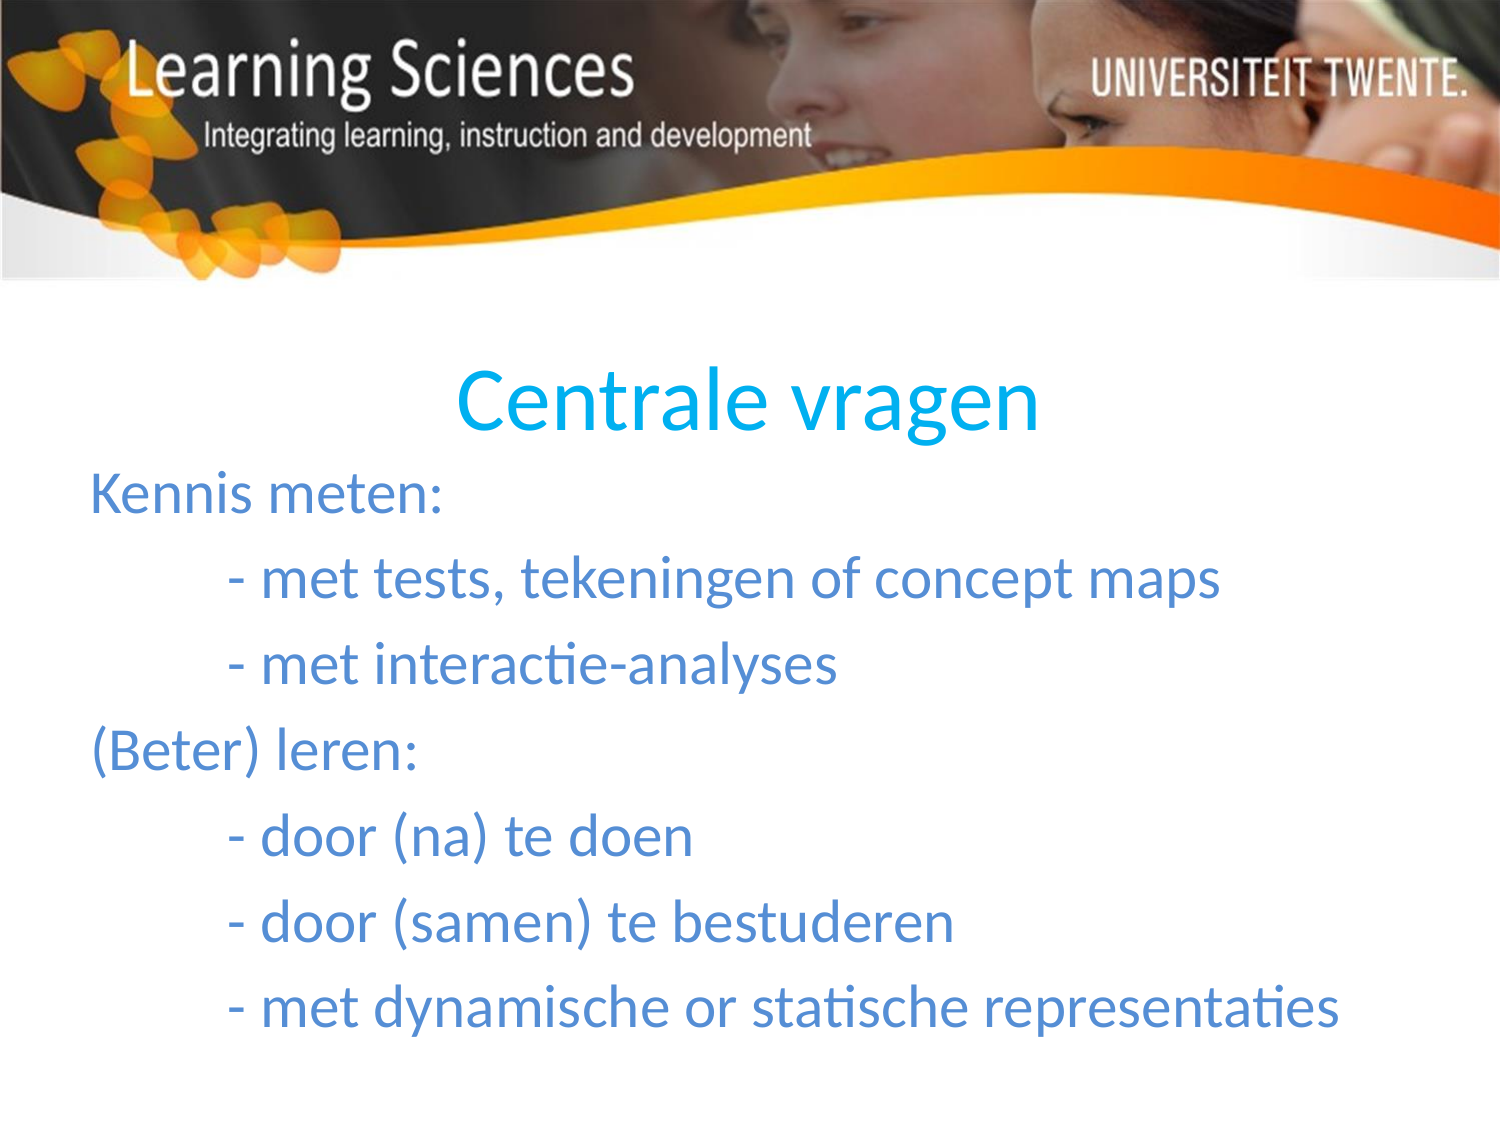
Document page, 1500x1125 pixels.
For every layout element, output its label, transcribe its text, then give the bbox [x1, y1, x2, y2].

list Kennis meten: - met tests, tekeningen of concept maps - met interactie-analyses (Beter) leren: - door (na) te doen - door (samen) te bestuderen - met dynamische or statische representaties [75, 444, 1425, 1059]
title Centrale vragen [75, 299, 1425, 444]
picture [0, 0, 1500, 1125]
